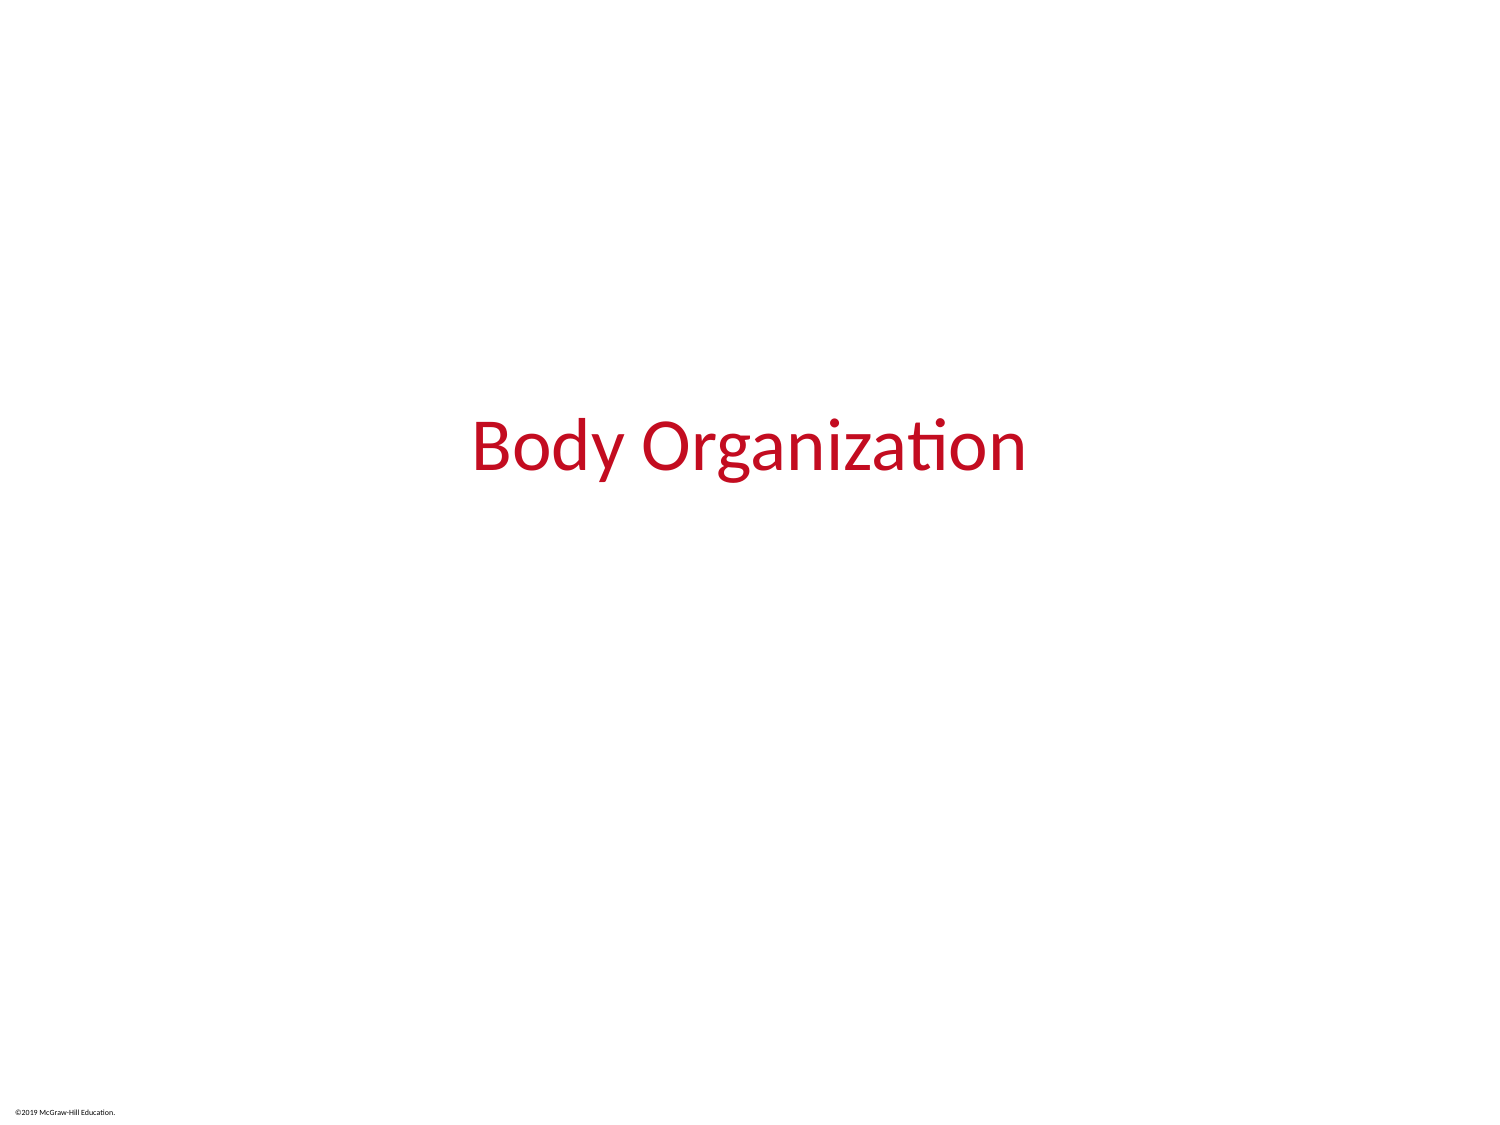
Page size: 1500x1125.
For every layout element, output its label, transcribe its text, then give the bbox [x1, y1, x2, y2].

title Body Organization [74, 387, 1425, 488]
